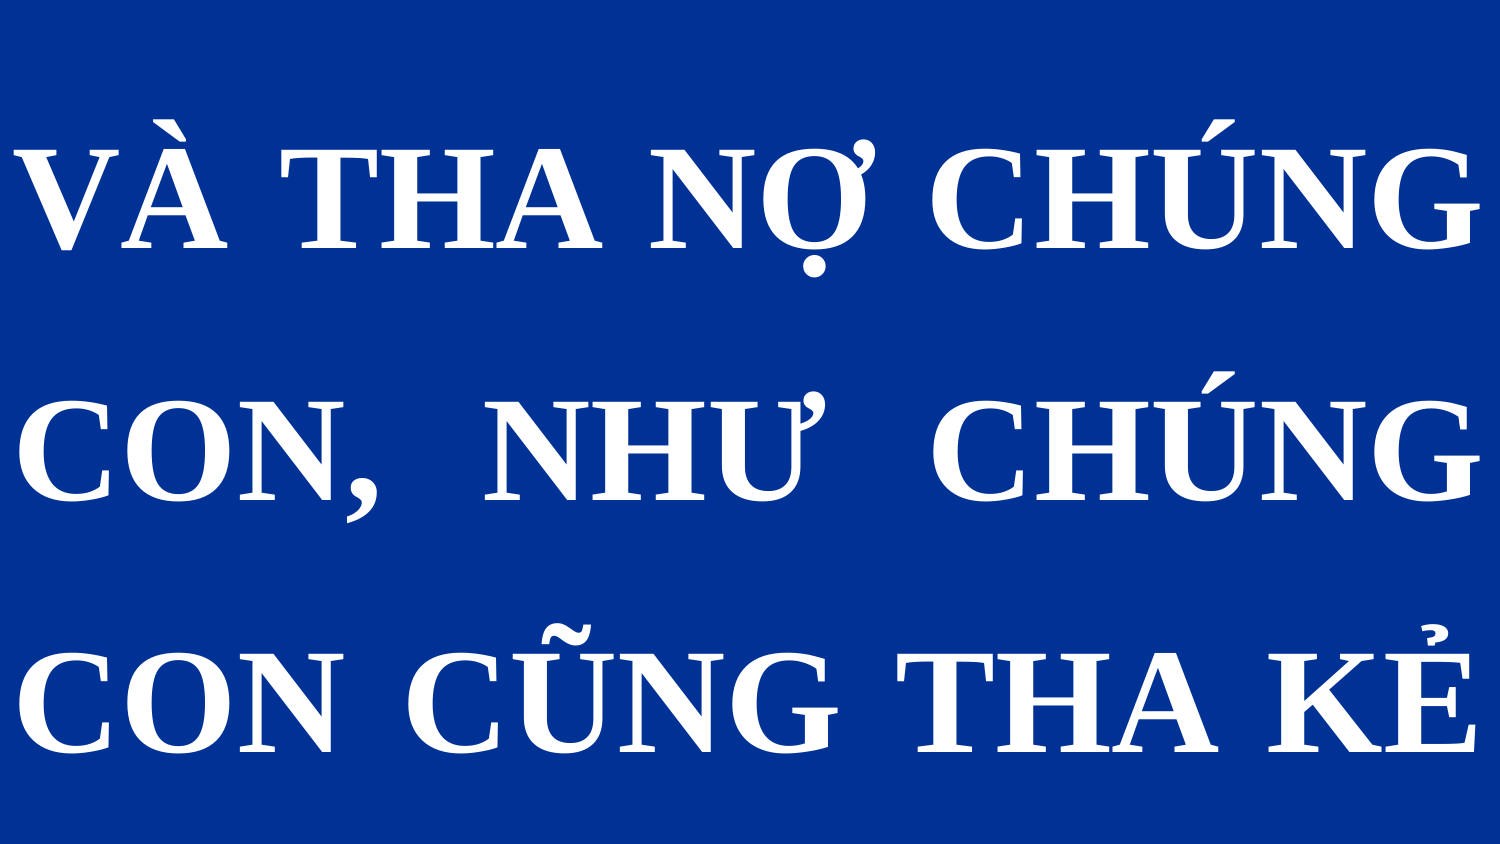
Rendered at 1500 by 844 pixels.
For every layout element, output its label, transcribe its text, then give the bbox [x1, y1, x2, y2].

subtitle VÀ THA NỢ CHÚNG CON, NHƯ CHÚNG CON CŨNG THA KẺ CÓ NỢ CHÚNG CON [0, 18, 1500, 844]
